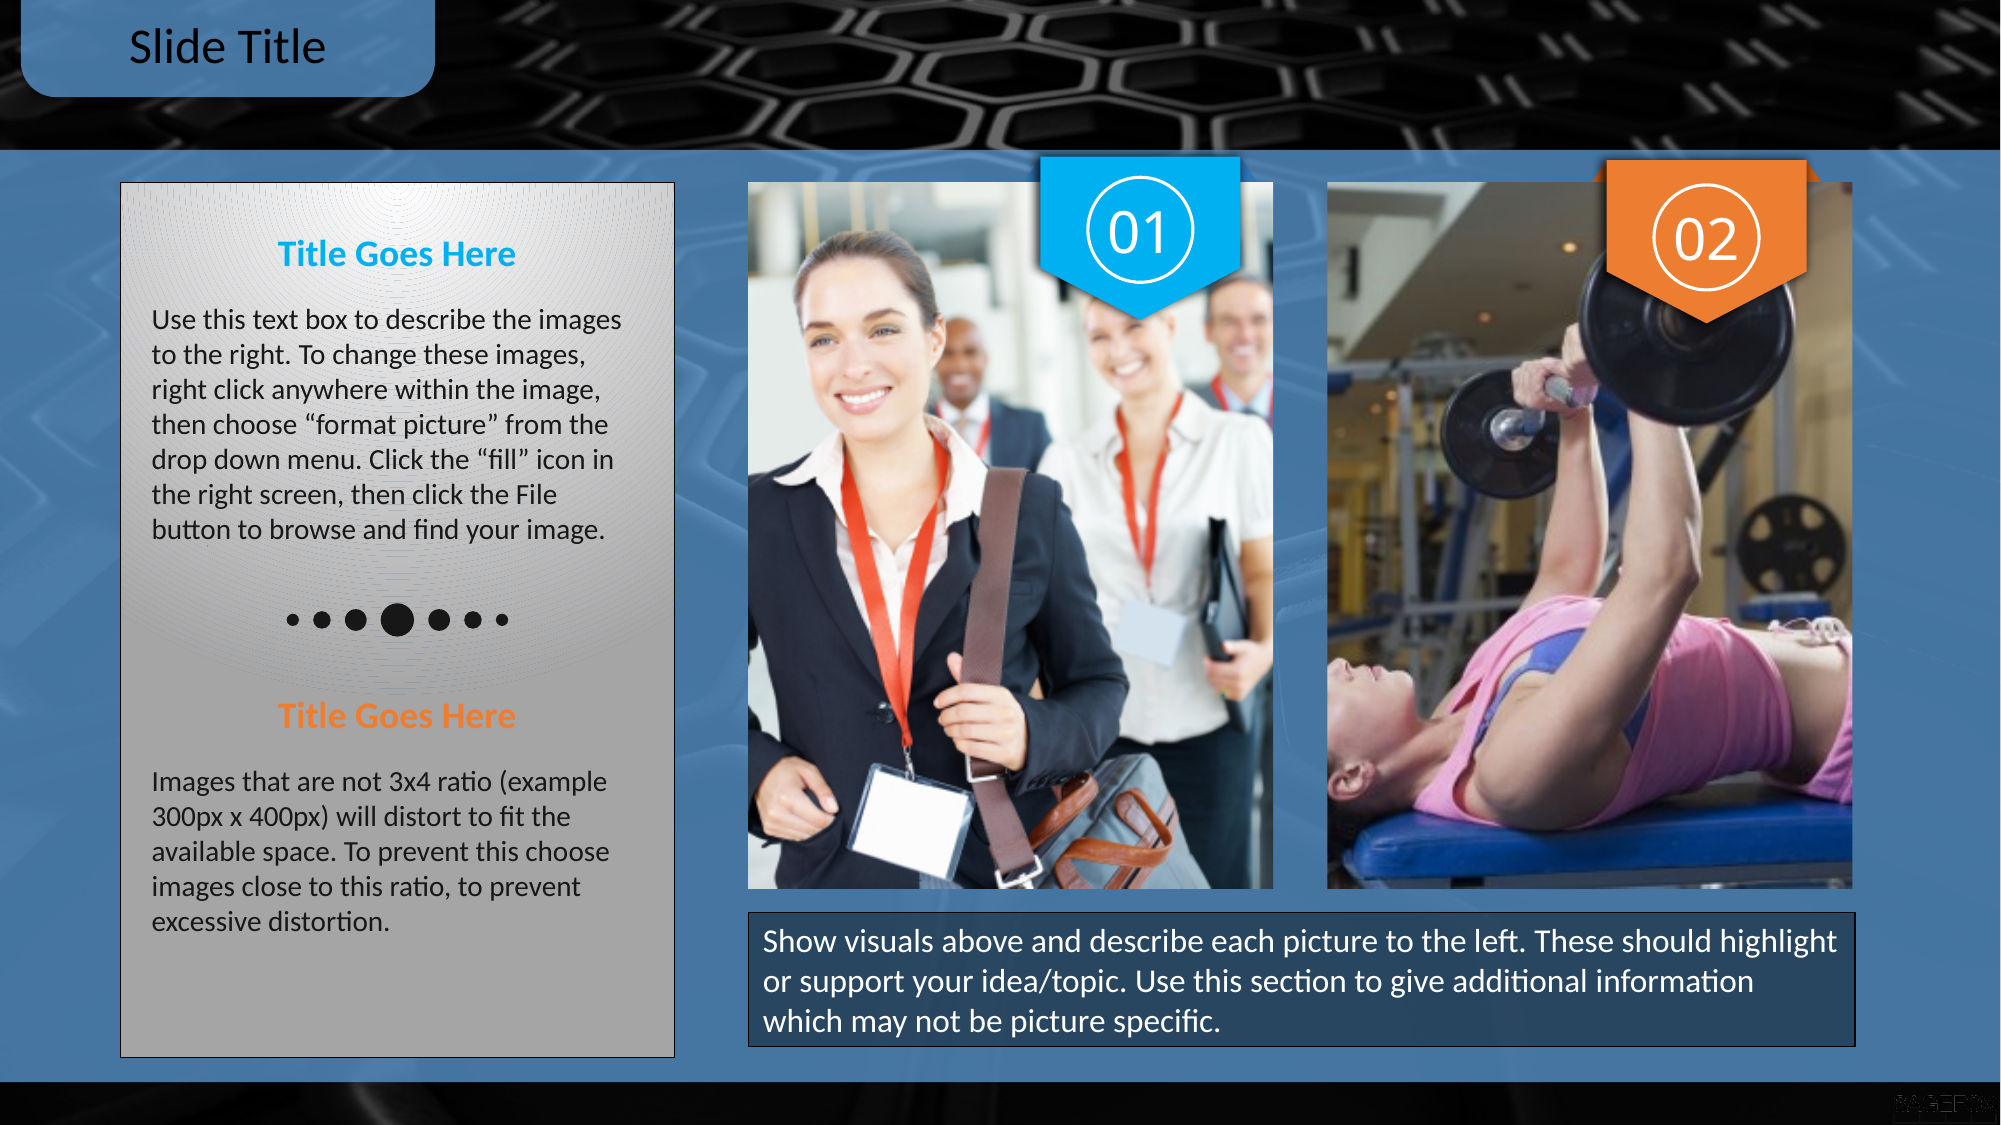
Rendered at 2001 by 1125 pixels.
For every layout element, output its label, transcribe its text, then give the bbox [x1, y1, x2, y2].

text_box [1250, 169, 1259, 182]
text_box 02 [1654, 184, 1760, 290]
text_box [1605, 159, 1808, 325]
text_box Title Goes Here Images that are not 3x4 ratio (example 300px x 400px) will distort to fit the available space. To prevent this choose images close to this ratio, to prevent excessive distortion. [151, 690, 644, 938]
picture [0, 0, 2001, 1125]
text_box [119, 182, 675, 1058]
text_box [1039, 155, 1242, 322]
text_box 01 [1087, 177, 1193, 283]
text_box [0, 149, 2000, 1083]
text_box Title Goes Here Use this text box to describe the images to the right. To change these images, right click anywhere within the image, then choose “format picture” from the drop down menu. Click the “fill” icon in the right screen, then click the File button to browse and find your image. [151, 229, 644, 546]
text_box Show visuals above and describe each picture to the left. These should highlight or support your idea/topic. Use this section to give additional information which may not be picture specific. [748, 912, 1855, 1047]
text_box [286, 603, 509, 637]
text_box [1326, 182, 1853, 889]
text_box [1815, 171, 1823, 182]
text_box [747, 182, 1274, 889]
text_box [20, 0, 436, 98]
